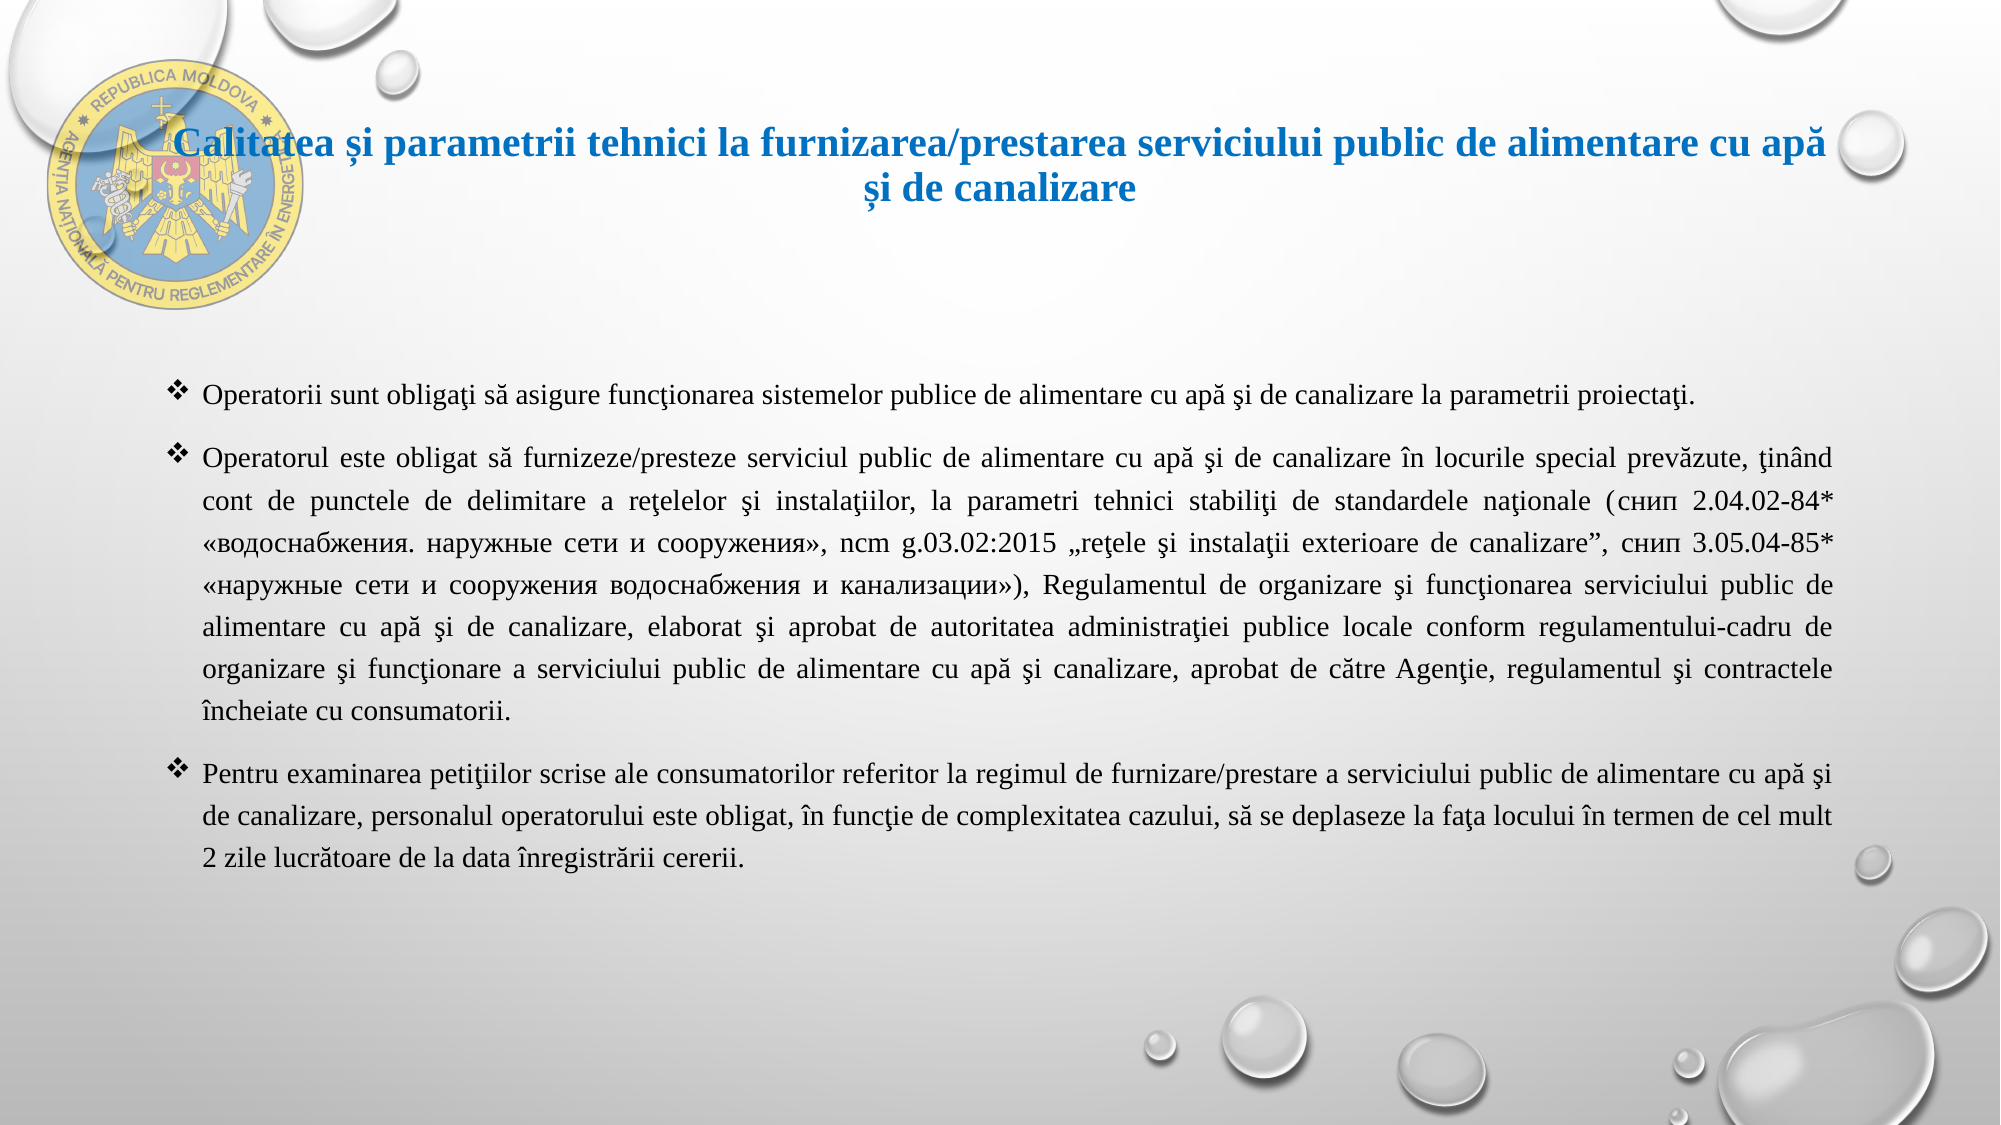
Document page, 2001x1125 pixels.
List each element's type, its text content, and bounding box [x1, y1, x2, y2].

list Operatorii sunt obligaţi să asigure funcţionarea sistemelor publice de alimentare cu apă şi de canalizare la parametrii proiectaţi. Operatorul este obligat să furnizeze/presteze serviciul public de alimentare cu apă şi de canalizare în locurile special prevăzute, ţinând cont de punctele de delimitare a reţelelor şi instalaţiilor, la parametri tehnici stabiliţi de standardele naţionale (снип 2.04.02-84* «водоснабжения. наружные сети и сооружения», ncm g.03.02:2015 „reţele şi instalaţii exterioare de canalizare”, снип 3.05.04-85* «наружные сети и сооружения водоснабжения и канализации»), Regulamentul de organizare şi funcţionarea serviciului public de alimentare cu apă şi de canalizare, elaborat şi aprobat de autoritatea administraţiei publice locale conform regulamentului-cadru de organizare şi funcţionare a serviciului public de alimentare cu apă şi canalizare, aprobat de către Agenţie, regulamentul şi contractele încheiate cu consumatorii. Pentru examinarea petiţiilor scrise ale consumatorilor referitor la regimul de furnizare/prestare a serviciului public de alimentare cu apă şi de canalizare, personalul operatorului este obligat, în funcţie de complexitatea cazului, să se deplaseze la faţa locului în termen de cel mult 2 zile lucrătoare de la data înregistrării cererii. [149, 361, 1850, 941]
title Calitatea și parametrii tehnici la furnizarea/prestarea serviciului public de alimentare cu apă și de canalizare [149, 101, 1851, 229]
picture [0, 0, 2000, 1125]
